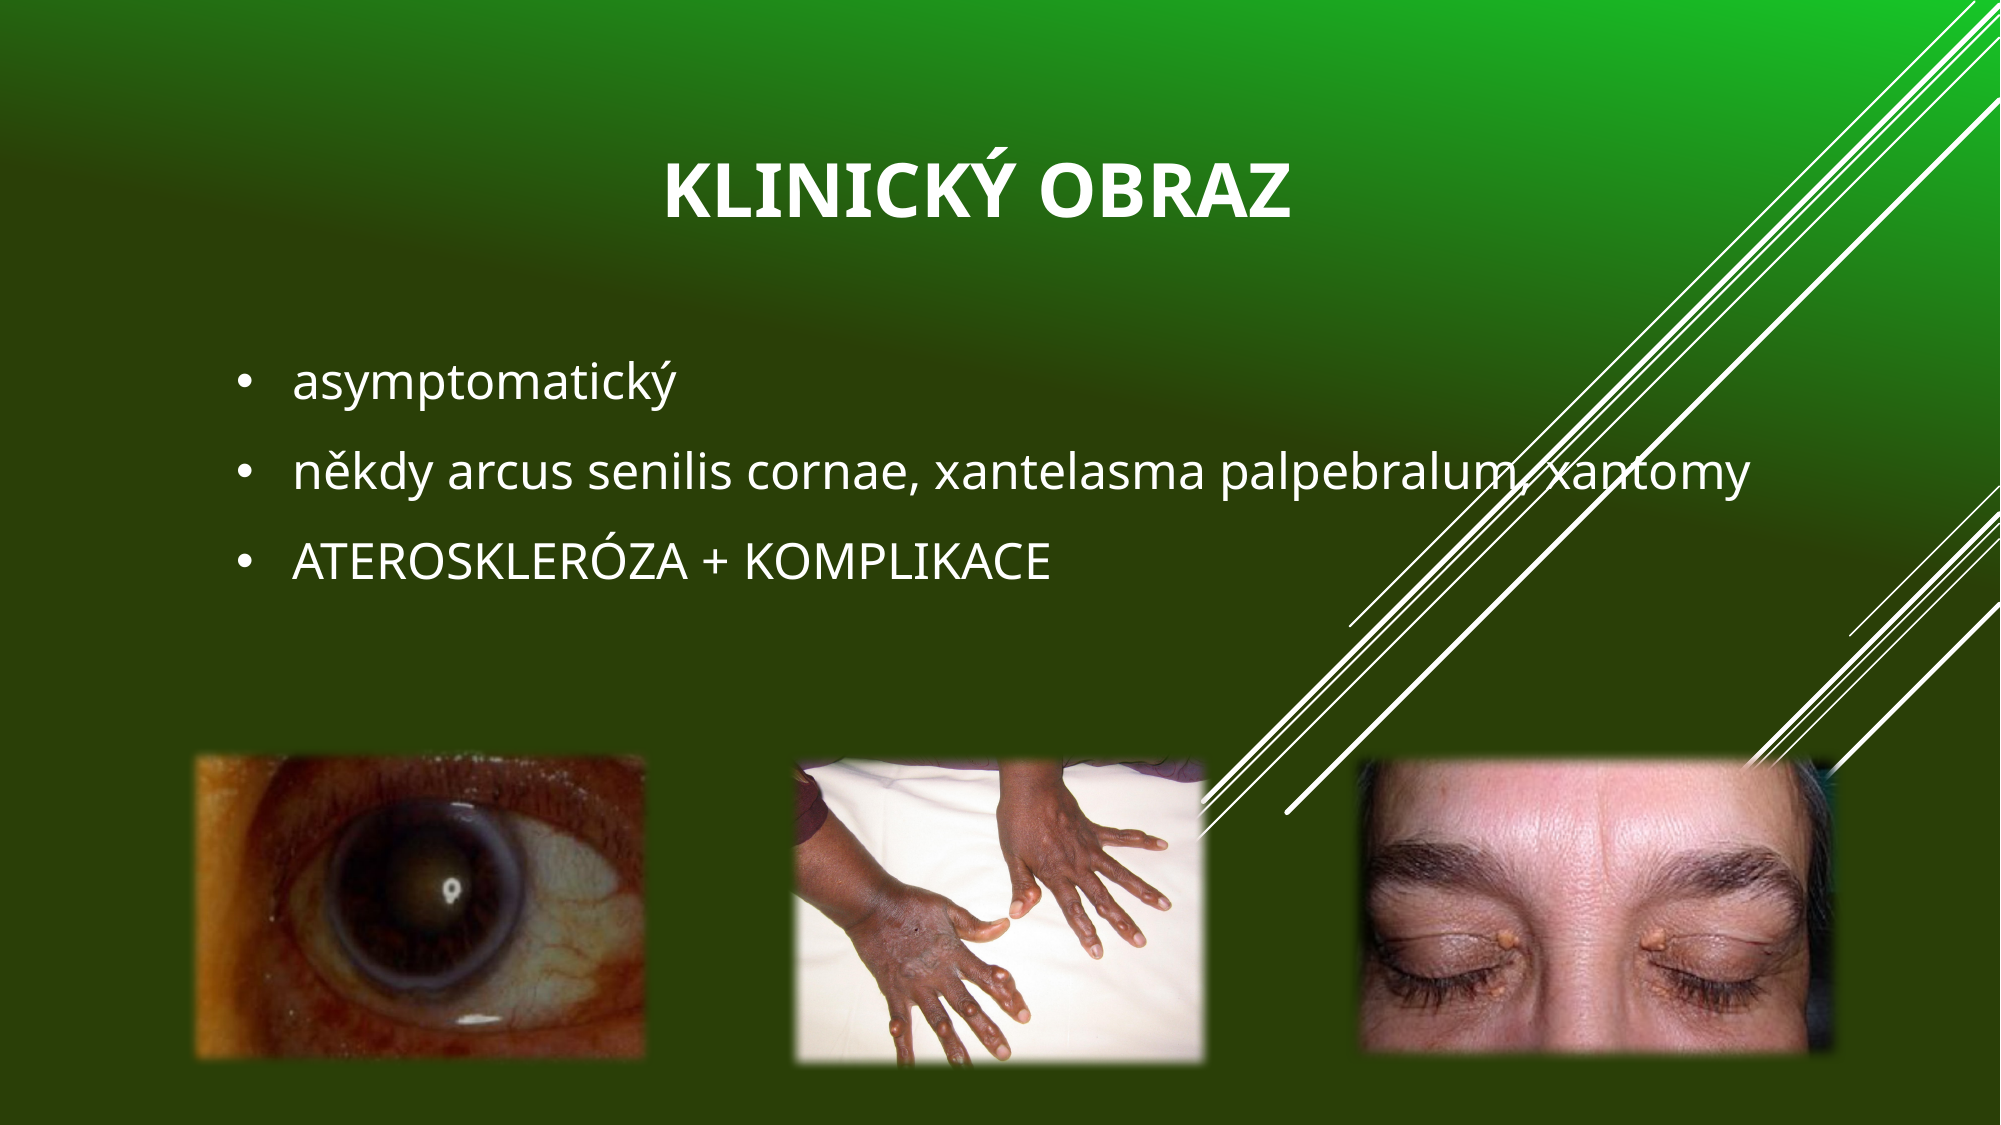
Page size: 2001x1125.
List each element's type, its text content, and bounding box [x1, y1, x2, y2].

picture [1346, 748, 1847, 1066]
picture [786, 751, 1214, 1072]
picture [186, 746, 654, 1068]
title Klinický obraz [80, 36, 1874, 241]
text_box asymptomatický někdy arcus senilis cornae, xantelasma palpebralum, xantomy ATEROSKLERÓZA + KOMPLIKACE [221, 312, 1846, 598]
